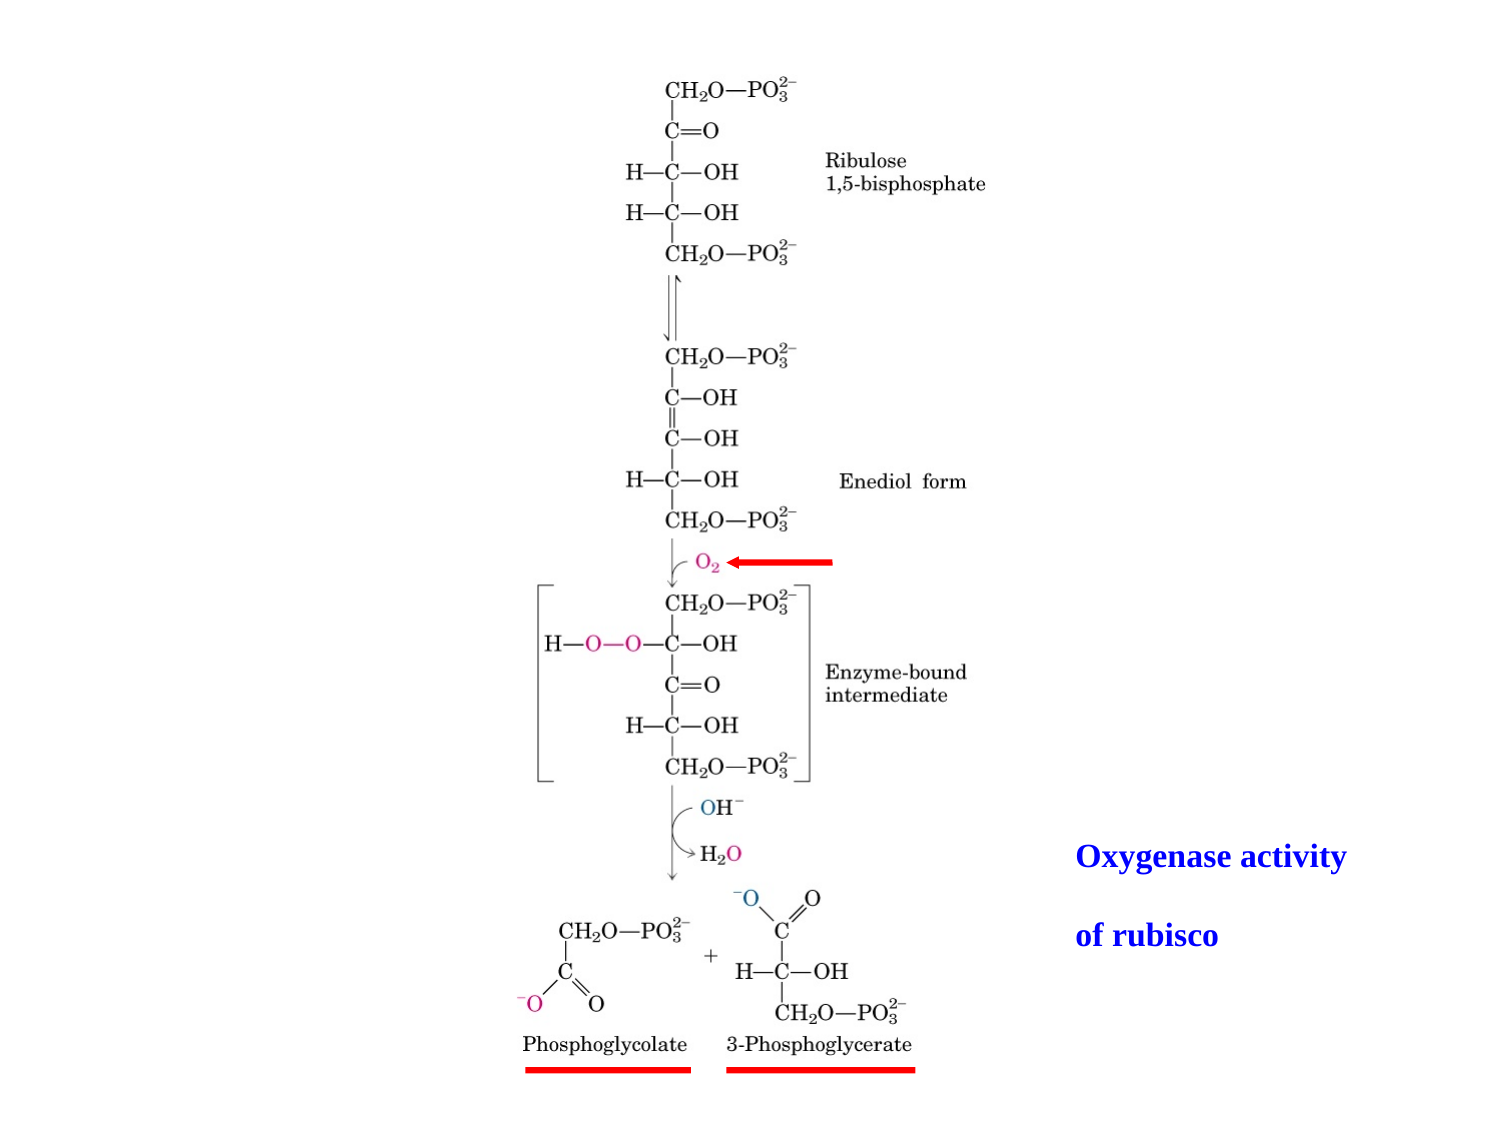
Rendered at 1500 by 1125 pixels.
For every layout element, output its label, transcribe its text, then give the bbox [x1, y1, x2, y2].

text_box Oxygenase activity of rubisco [1060, 786, 1363, 961]
picture [501, 66, 1000, 1067]
